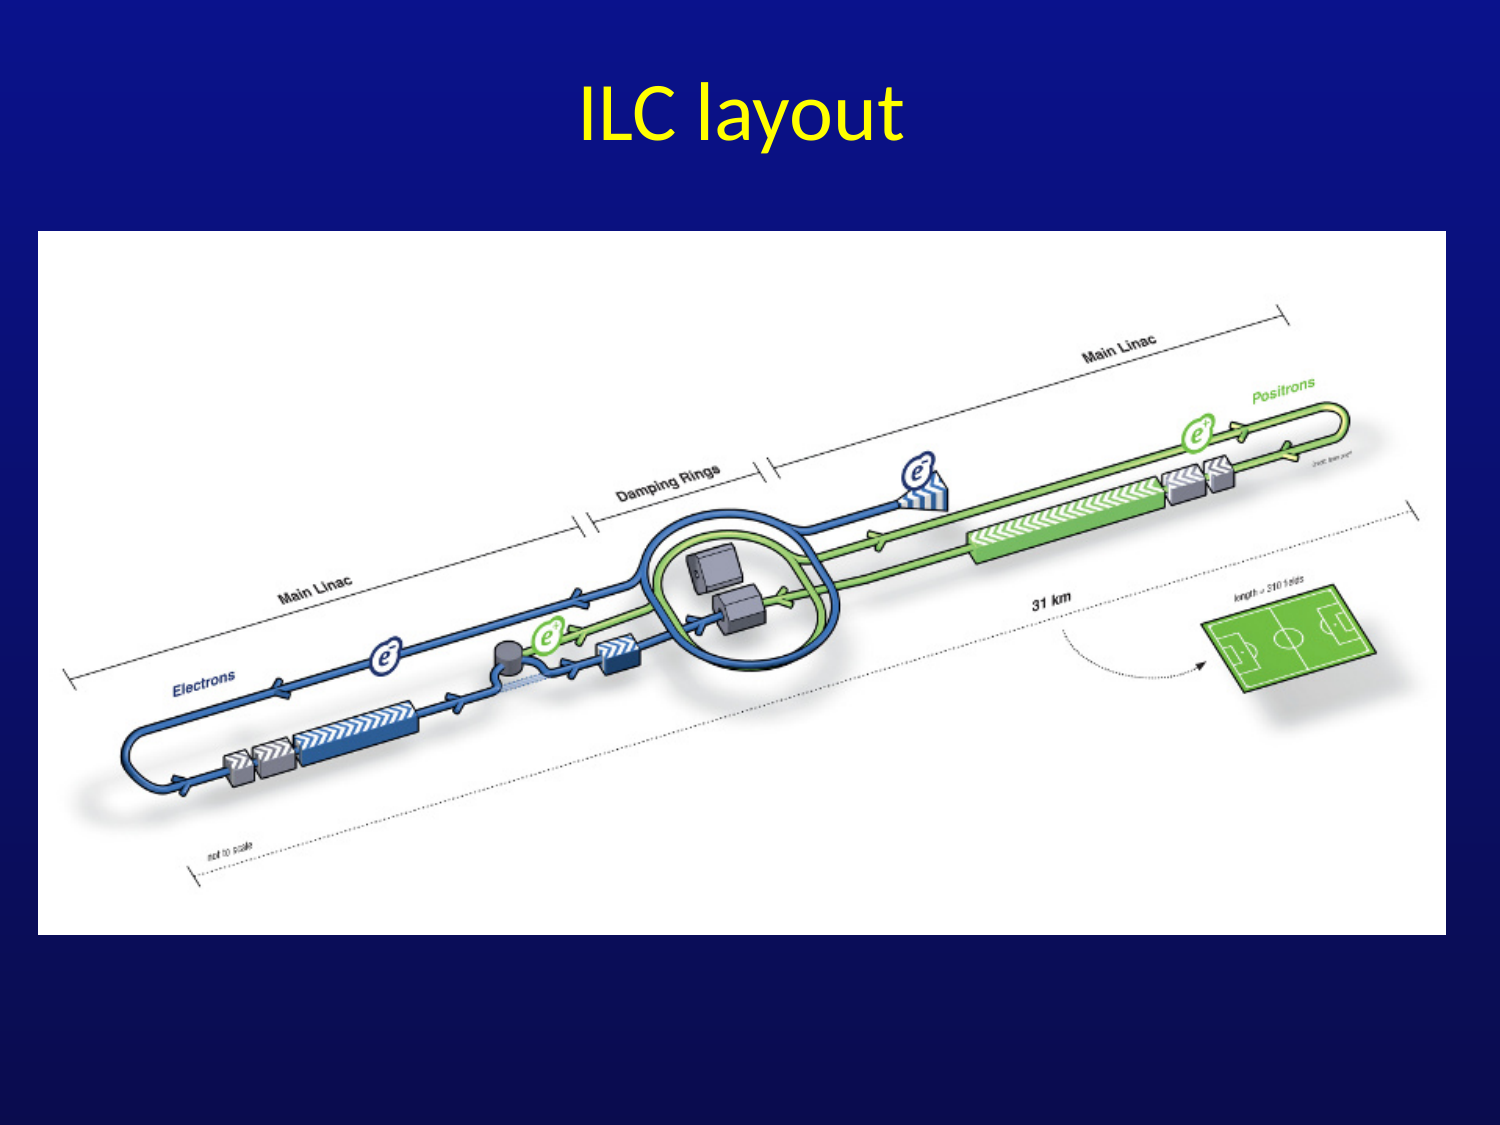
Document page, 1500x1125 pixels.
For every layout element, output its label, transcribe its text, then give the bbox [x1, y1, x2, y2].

picture [38, 231, 1446, 935]
text_box ILC layout [562, 49, 921, 165]
